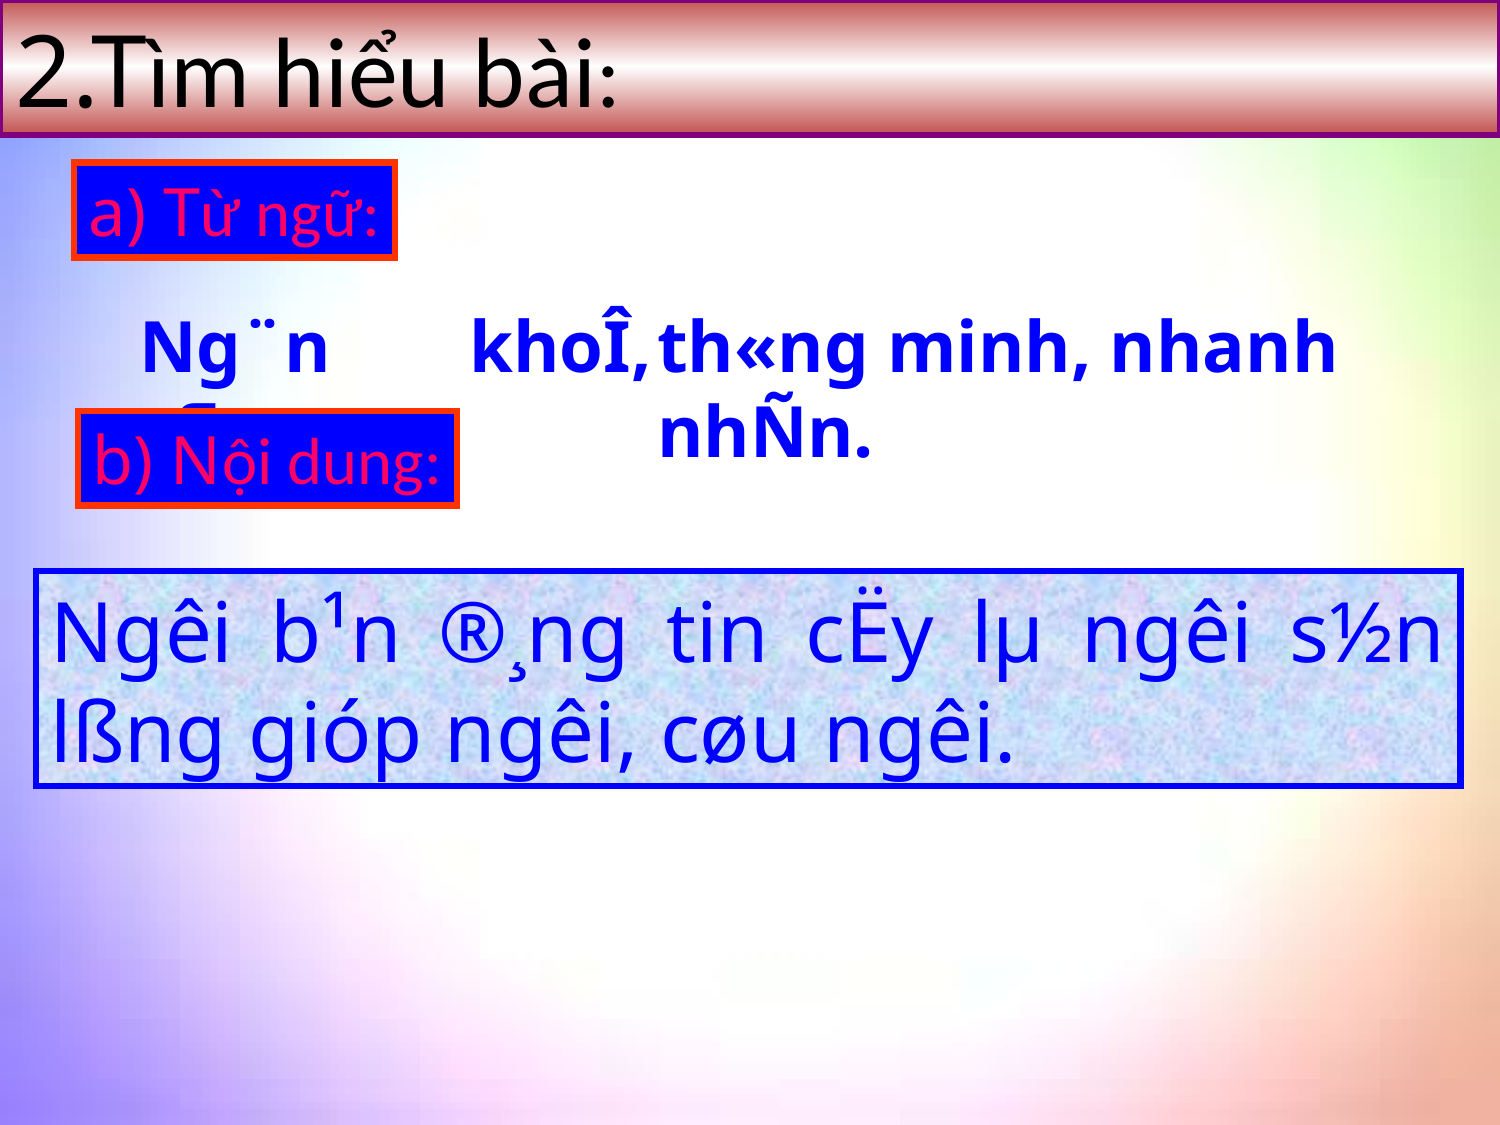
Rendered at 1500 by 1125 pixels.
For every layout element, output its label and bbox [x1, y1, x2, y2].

list [0, 0, 1500, 1125]
